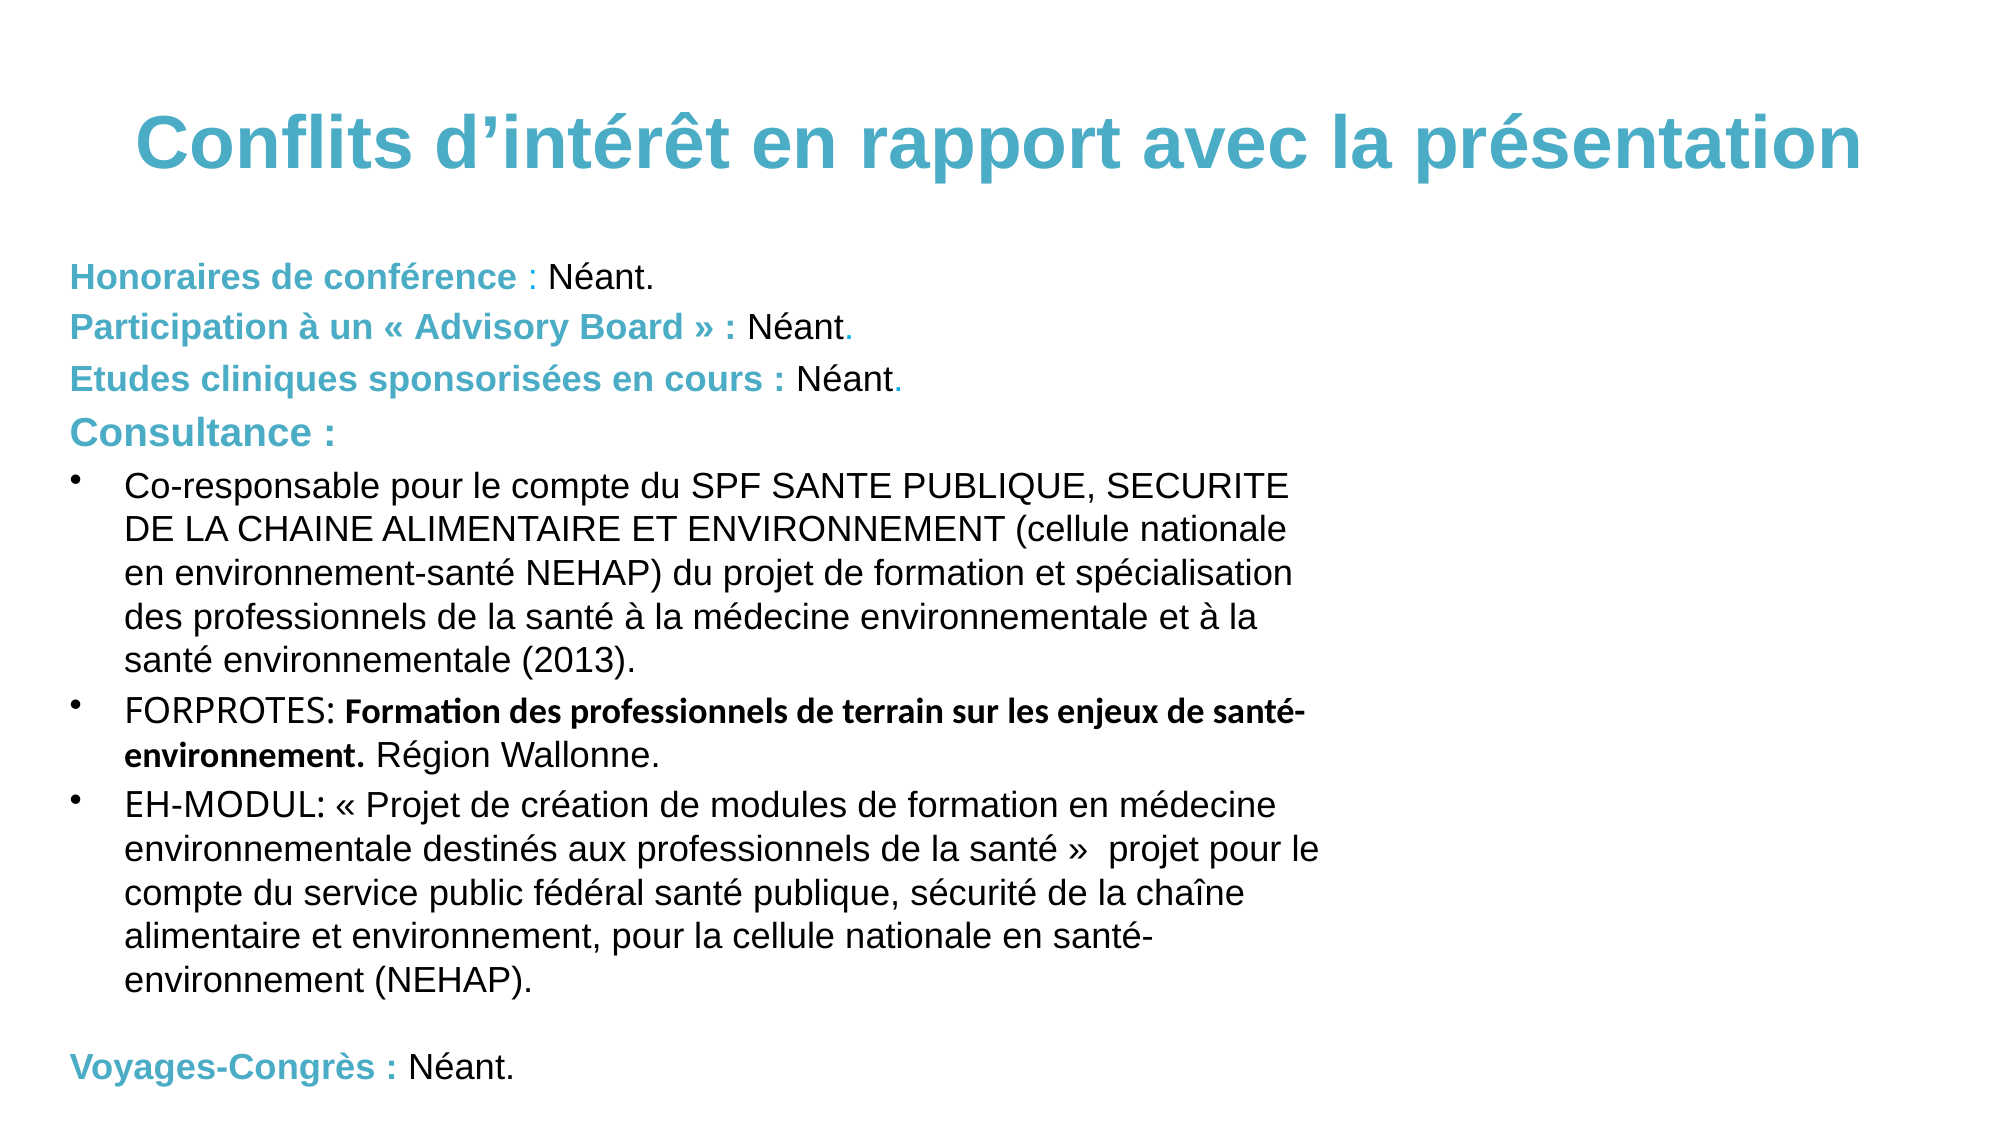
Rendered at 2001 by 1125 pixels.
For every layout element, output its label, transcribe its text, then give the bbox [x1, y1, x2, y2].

list Honoraires de conférence : Néant. Participation à un « Advisory Board » : Néant. Etudes cliniques sponsorisées en cours : Néant. Consultance : Co-responsable pour le compte du SPF SANTE PUBLIQUE, SECURITE DE LA CHAINE ALIMENTAIRE ET ENVIRONNEMENT (cellule nationale en environnement-santé NEHAP) du projet de formation et spécialisation des professionnels de la santé à la médecine environnementale et à la santé environnementale (2013). FORPROTES: Formation des professionnels de terrain sur les enjeux de santé-environnement. Région Wallonne. EH-MODUL: « Projet de création de modules de formation en médecine environnementale destinés aux professionnels de la santé » projet pour le compte du service public fédéral santé publique, sécurité de la chaîne alimentaire et environnement, pour la cellule nationale en santé-environnement (NEHAP). Voyages-Congrès : Néant. [54, 245, 1338, 1096]
title Conflits d’intérêt en rapport avec la présentation [99, 45, 1900, 233]
